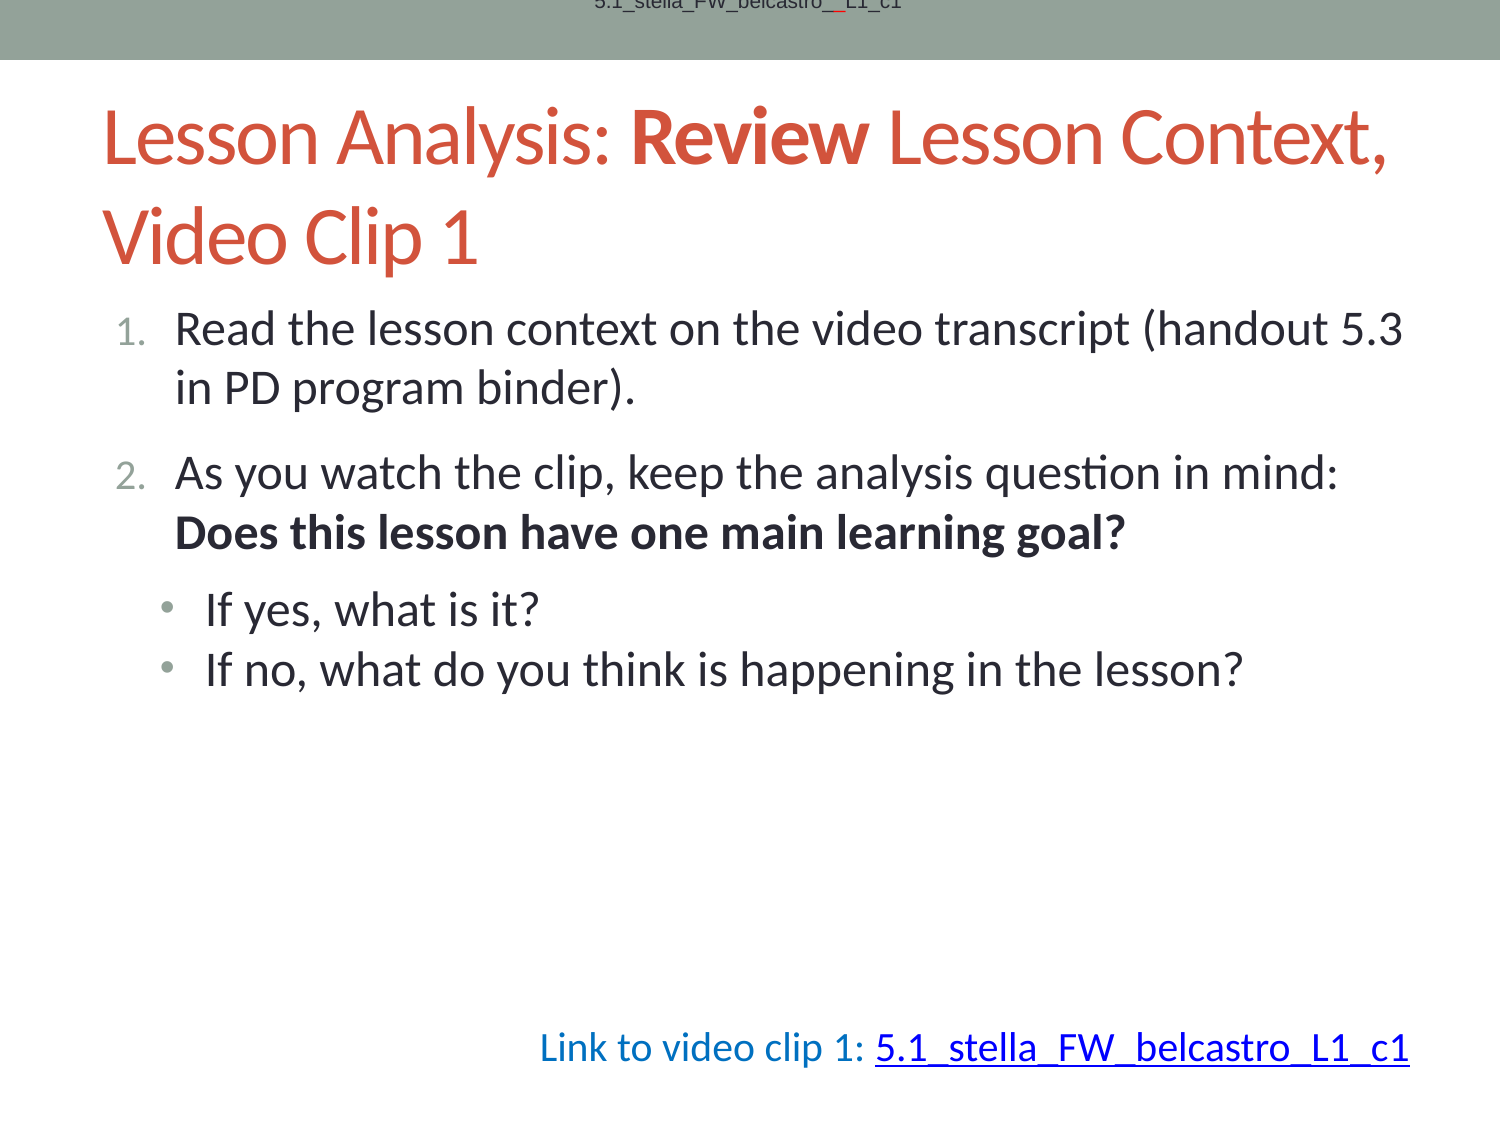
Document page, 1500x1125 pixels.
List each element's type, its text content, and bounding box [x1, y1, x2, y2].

title Lesson Analysis: Review Lesson Context, Video Clip 1 [87, 99, 1430, 263]
list Read the lesson context on the video transcript (handout 5.3 in PD program binder). As you watch the clip, keep the analysis question in mind: Does this lesson have one main learning goal? If yes, what is it? If no, what do you think is happening in the lesson? [99, 287, 1425, 1086]
text_box Link to video clip 1: 5.1_stella_FW_belcastro_L1_c1 [524, 1012, 1432, 1078]
text_box 5.1_stella_FW_belcastro__L1_c1 [579, 0, 921, 20]
